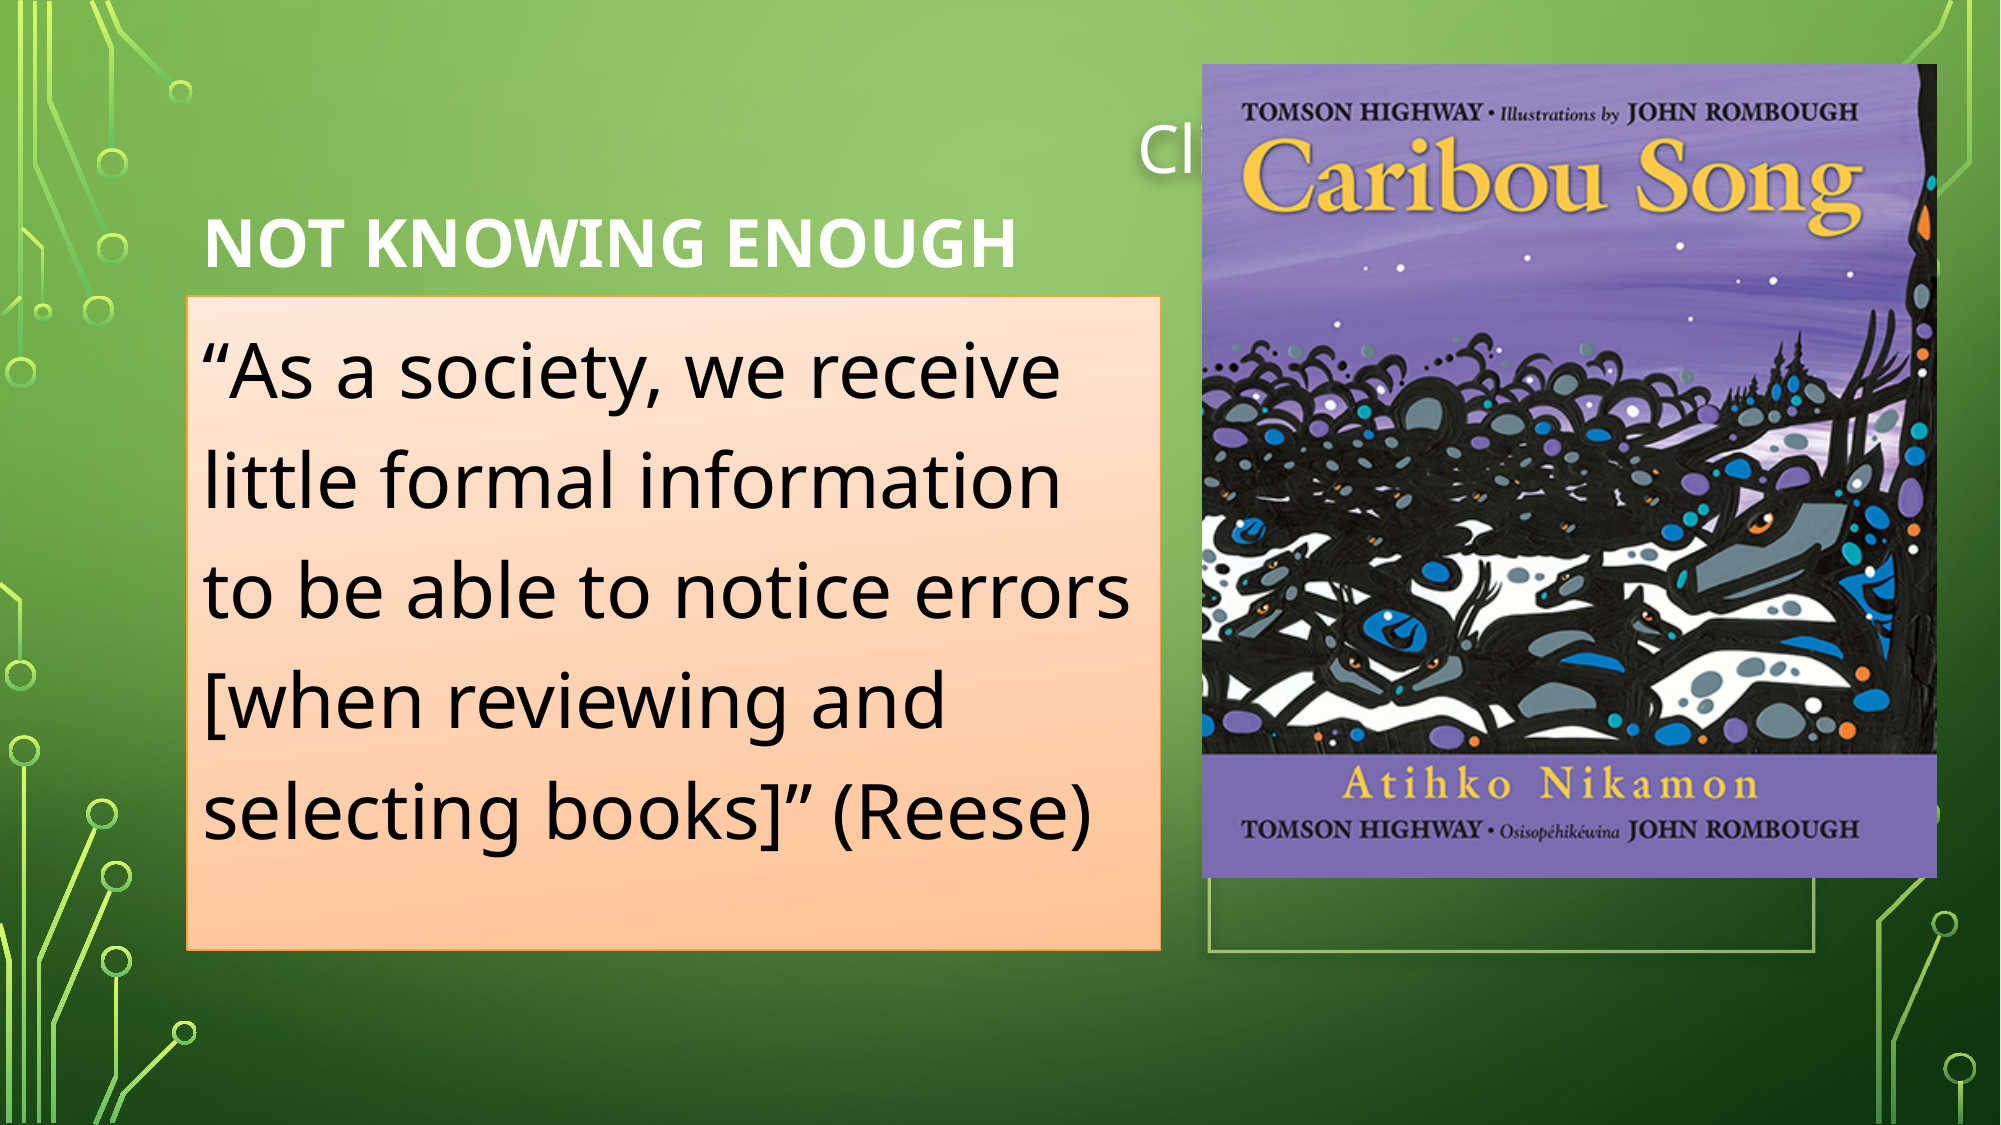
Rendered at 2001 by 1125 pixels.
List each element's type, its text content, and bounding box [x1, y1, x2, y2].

title Not knowing enough [187, 99, 1161, 295]
picture [1201, 64, 1937, 951]
list “As a society, we receive little formal information to be able to notice errors [when reviewing and selecting books]” (Reese) [186, 295, 1161, 951]
